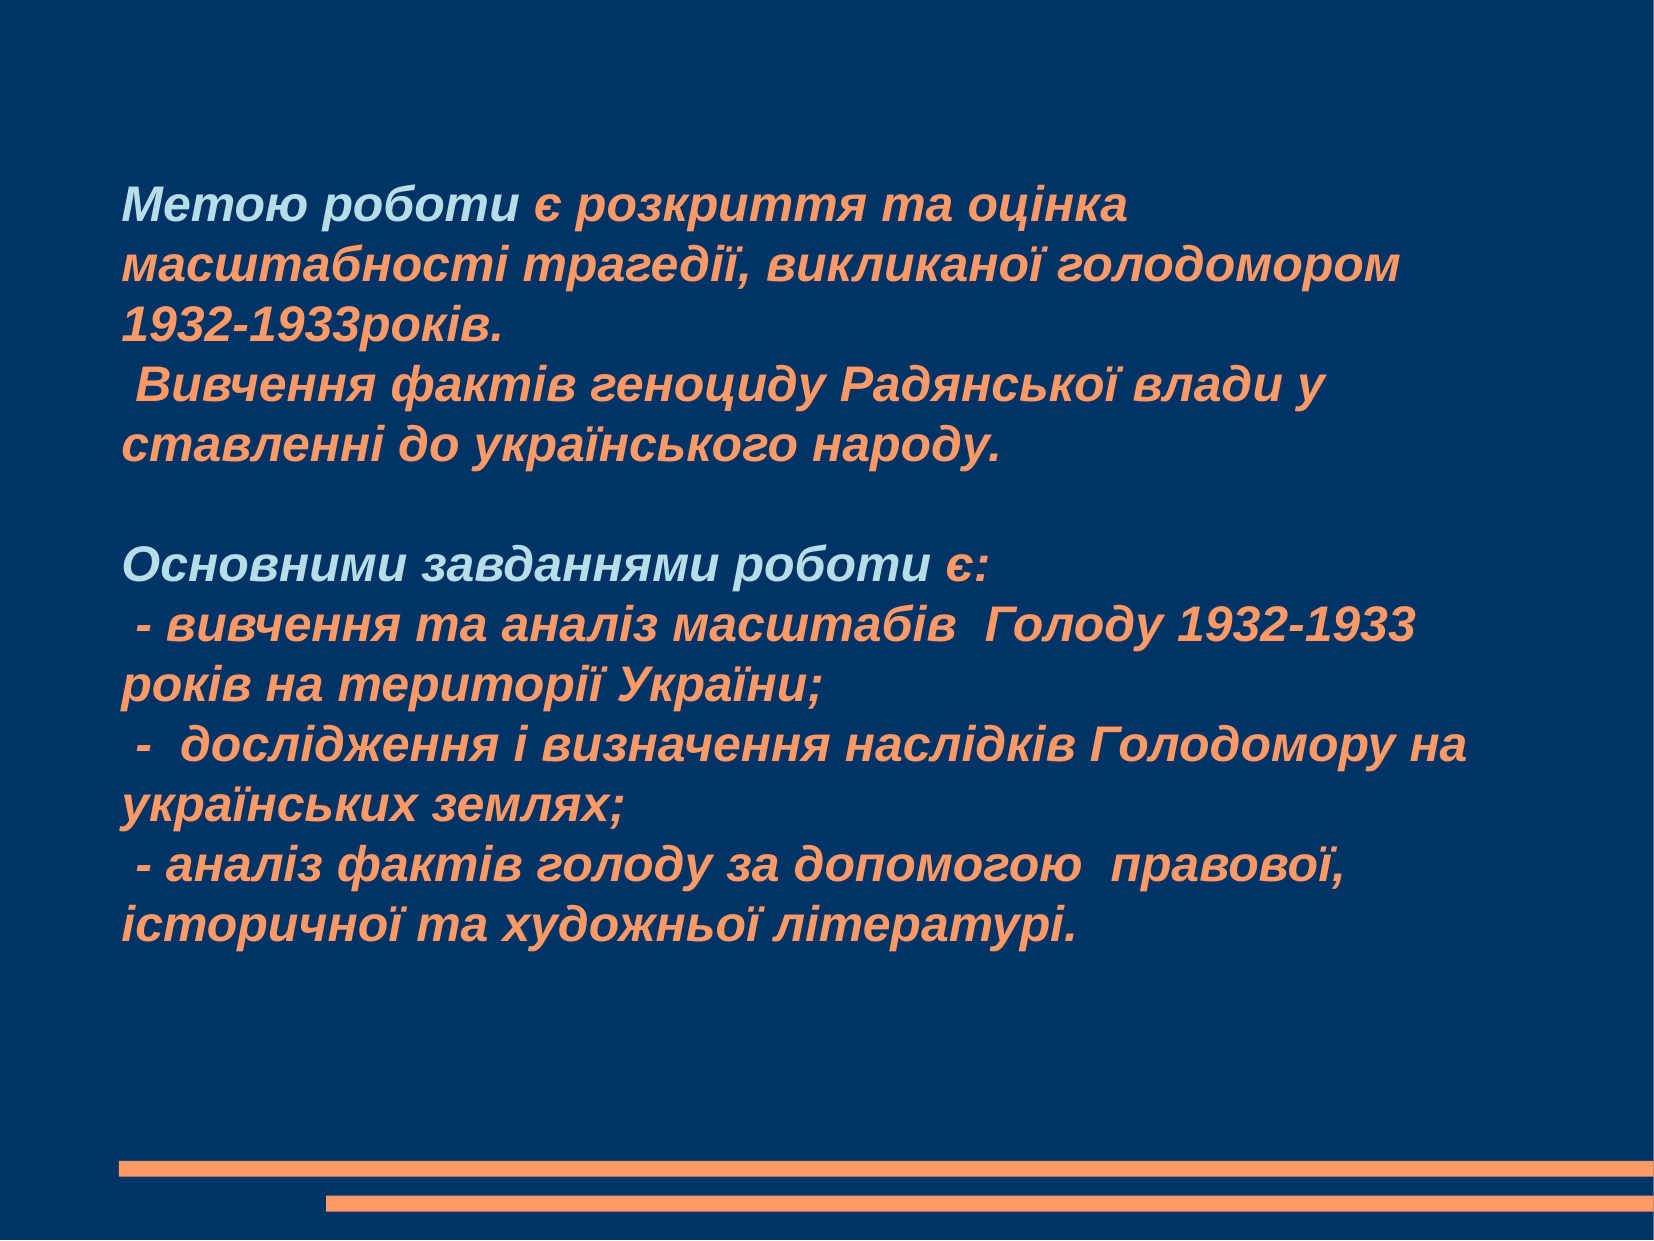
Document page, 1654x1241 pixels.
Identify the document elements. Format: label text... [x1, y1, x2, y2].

title Метою роботи є розкриття та оцінка масштабності трагедії, викликаної голодомором 1932-1933років. Вивчення фактів геноциду Радянської влади у ставленні до українського народу. Основними завданнями роботи є: - вивчення та аналіз масштабів Голоду 1932-1933 років на території України; - дослідження і визначення наслідків Голодомору на українських землях; - аналіз фактів голоду за допомогою правової, історичної та художньої літературі. [121, 46, 1534, 1136]
